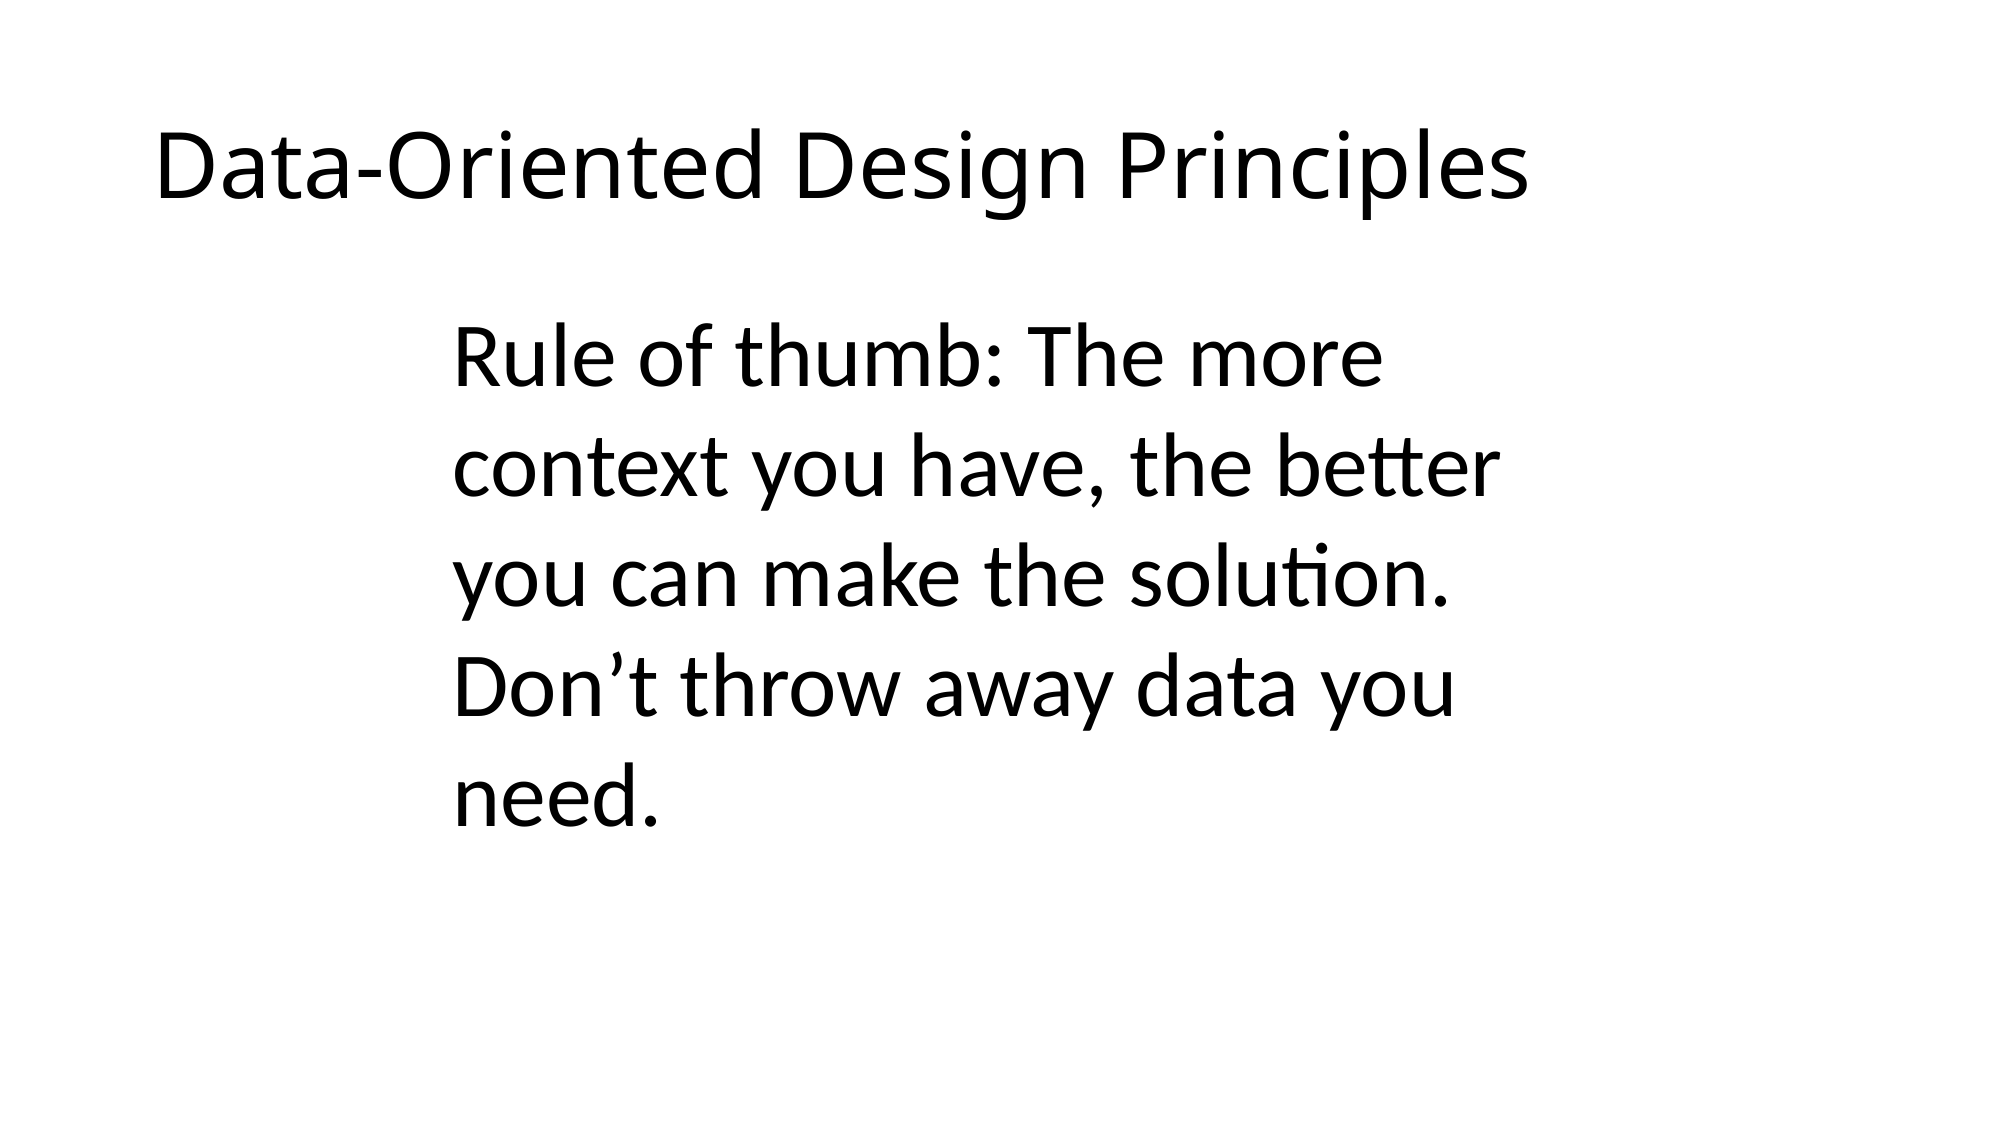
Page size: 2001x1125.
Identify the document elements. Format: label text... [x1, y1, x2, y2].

title Data-Oriented Design Principles [137, 59, 1863, 278]
text_box Rule of thumb: The more context you have, the better you can make the solution. Don’t throw away data you need. [437, 287, 1538, 852]
